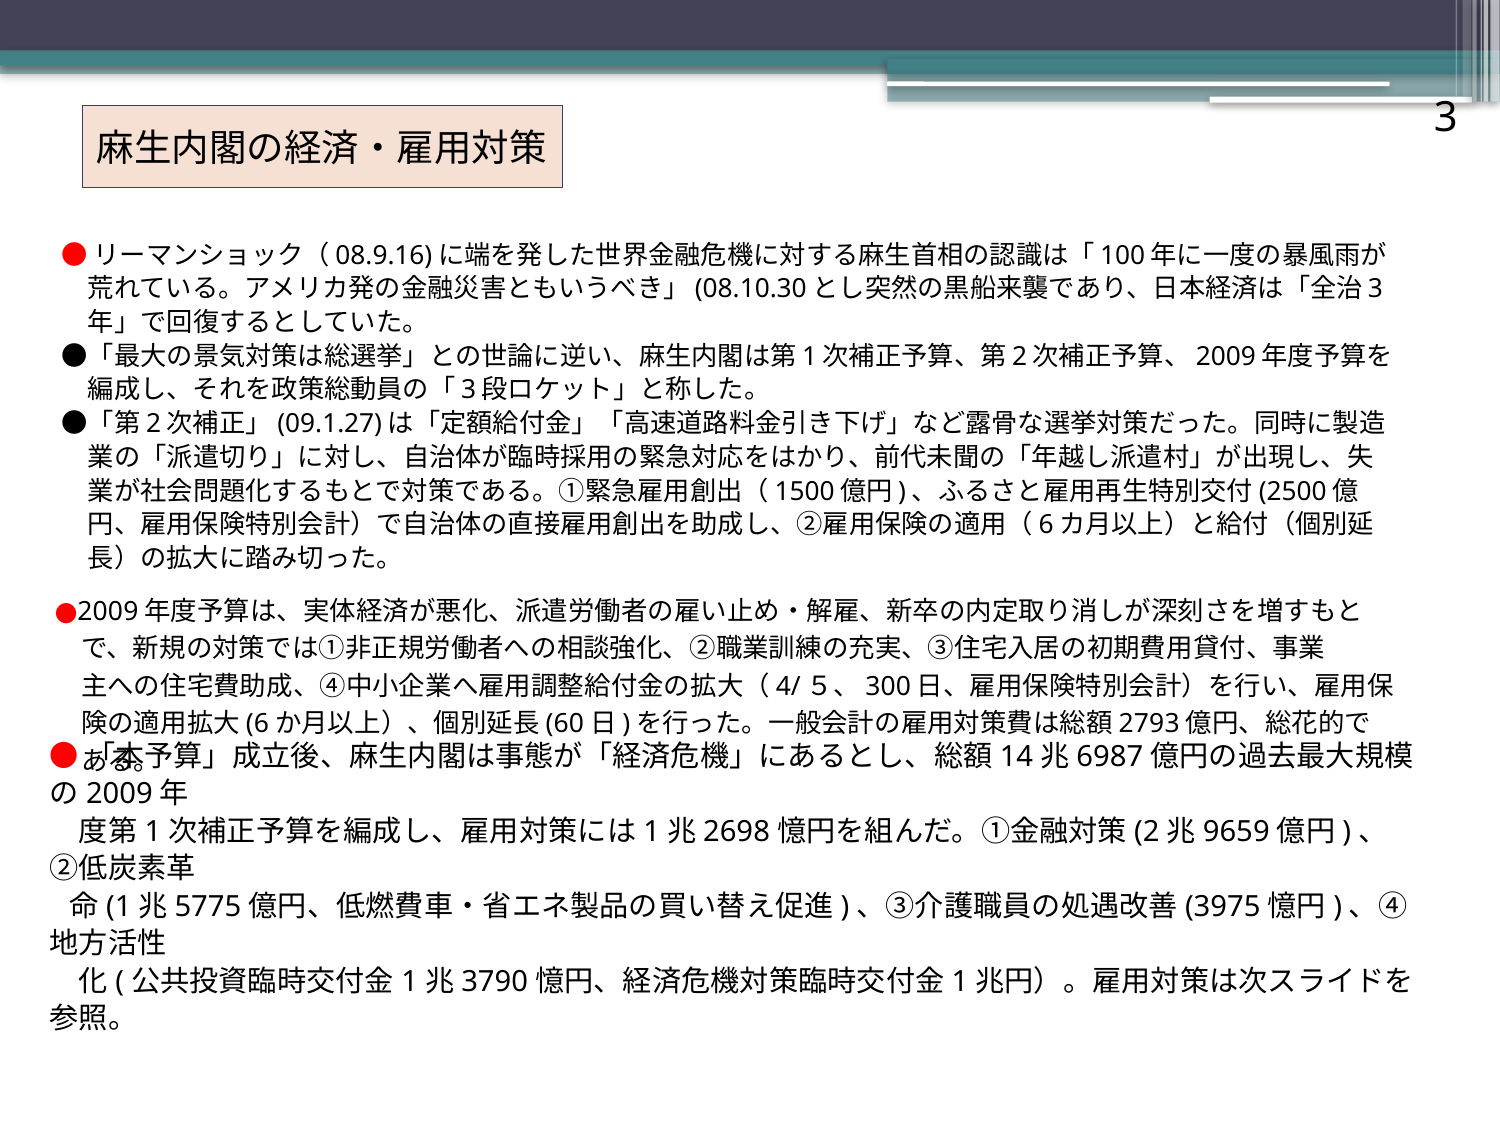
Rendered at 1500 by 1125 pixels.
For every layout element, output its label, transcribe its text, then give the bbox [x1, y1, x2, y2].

text_box 麻生内閣の経済・雇用対策 [80, 104, 564, 189]
list ●2009年度予算は、実体経済が悪化、派遣労働者の雇い止め・解雇、新卒の内定取り消しが深刻さを増すもと で、新規の対策では①非正規労働者への相談強化、②職業訓練の充実、③住宅入居の初期費用貸付、事業 主への住宅費助成、④中小企業へ雇用調整給付金の拡大（4/５、300日、雇用保険特別会計）を行い、雇用保 険の適用拡大(6か月以上）、個別延長(60日)を行った。一般会計の雇用対策費は総額2793億円、総花的で ある。 [23, 585, 1442, 809]
slide_number 3 [1347, 93, 1473, 154]
text_box ●「本予算」成立後、麻生内閣は事態が「経済危機」にあるとし、総額14兆6987億円の過去最大規模の2009年 度第1次補正予算を編成し、雇用対策には1兆2698憶円を組んだ。①金融対策(2兆9659億円)、②低炭素革 命(1兆5775億円、低燃費車・省エネ製品の買い替え促進)、③介護職員の処遇改善(3975憶円)、④地方活性 化(公共投資臨時交付金1兆3790憶円、経済危機対策臨時交付金1兆円）。雇用対策は次スライドを参照。 [34, 784, 1431, 986]
title ●リーマンショック（08.9.16)に端を発した世界金融危機に対する麻生首相の認識は「100年に一度の暴風雨が 荒れている。アメリカ発の金融災害ともいうべき」(08.10.30とし突然の黒船来襲であり、日本経済は「全治3 年」で回復するとしていた。 ●「最大の景気対策は総選挙」との世論に逆い、麻生内閣は第1次補正予算、第2次補正予算、2009年度予算を 編成し、それを政策総動員の「3段ロケット」と称した。 ●「第2次補正」(09.1.27)は「定額給付金」「高速道路料金引き下げ」など露骨な選挙対策だった。同時に製造 業の「派遣切り」に対し、自治体が臨時採用の緊急対応をはかり、前代未聞の「年越し派遣村」が出現し、失 業が社会問題化するもとで対策である。①緊急雇用創出（1500億円)、ふるさと雇用再生特別交付(2500億 円、雇用保険特別会計）で自治体の直接雇用創出を助成し、②雇用保険の適用（6カ月以上）と給付（個別延 長）の拡大に踏み切った。 [46, 199, 1442, 585]
